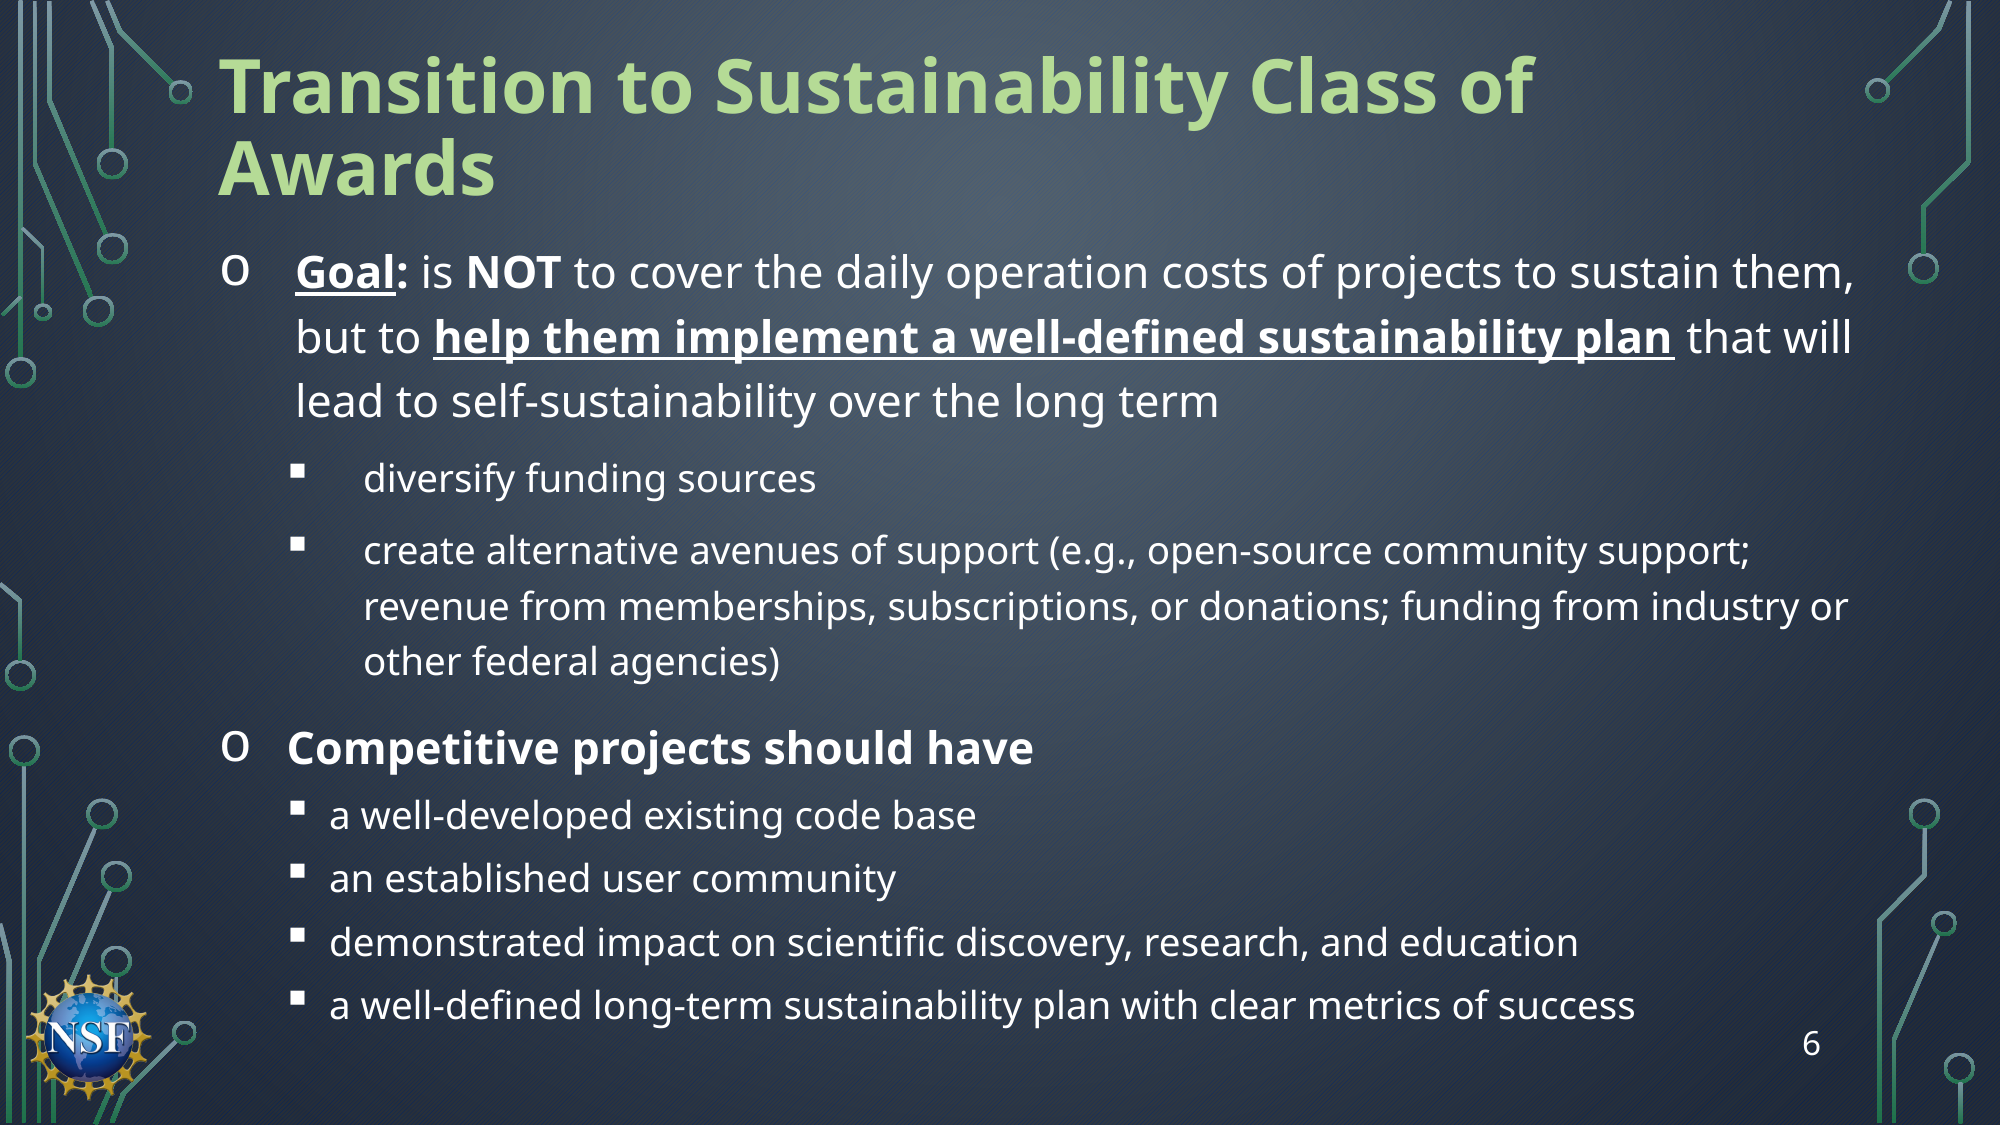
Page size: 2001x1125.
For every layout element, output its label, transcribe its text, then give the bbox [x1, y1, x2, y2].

title Transition to Sustainability Class of Awards [203, 67, 1630, 193]
picture [24, 972, 153, 1102]
slide_number 6 [1709, 1014, 1837, 1075]
subtitle Goal: is NOT to cover the daily operation costs of projects to sustain them, but to help them implement a well-defined sustainability plan that will lead to self-sustainability over the long term diversify funding sources create alternative avenues of support (e.g., open-source community support; revenue from memberships, subscriptions, or donations; funding from industry or other federal agencies) Competitive projects should have a well-developed existing code base an established user community demonstrated impact on scientific discovery, research, and education a well-defined long-term sustainability plan with clear metrics of success [203, 225, 1899, 1045]
